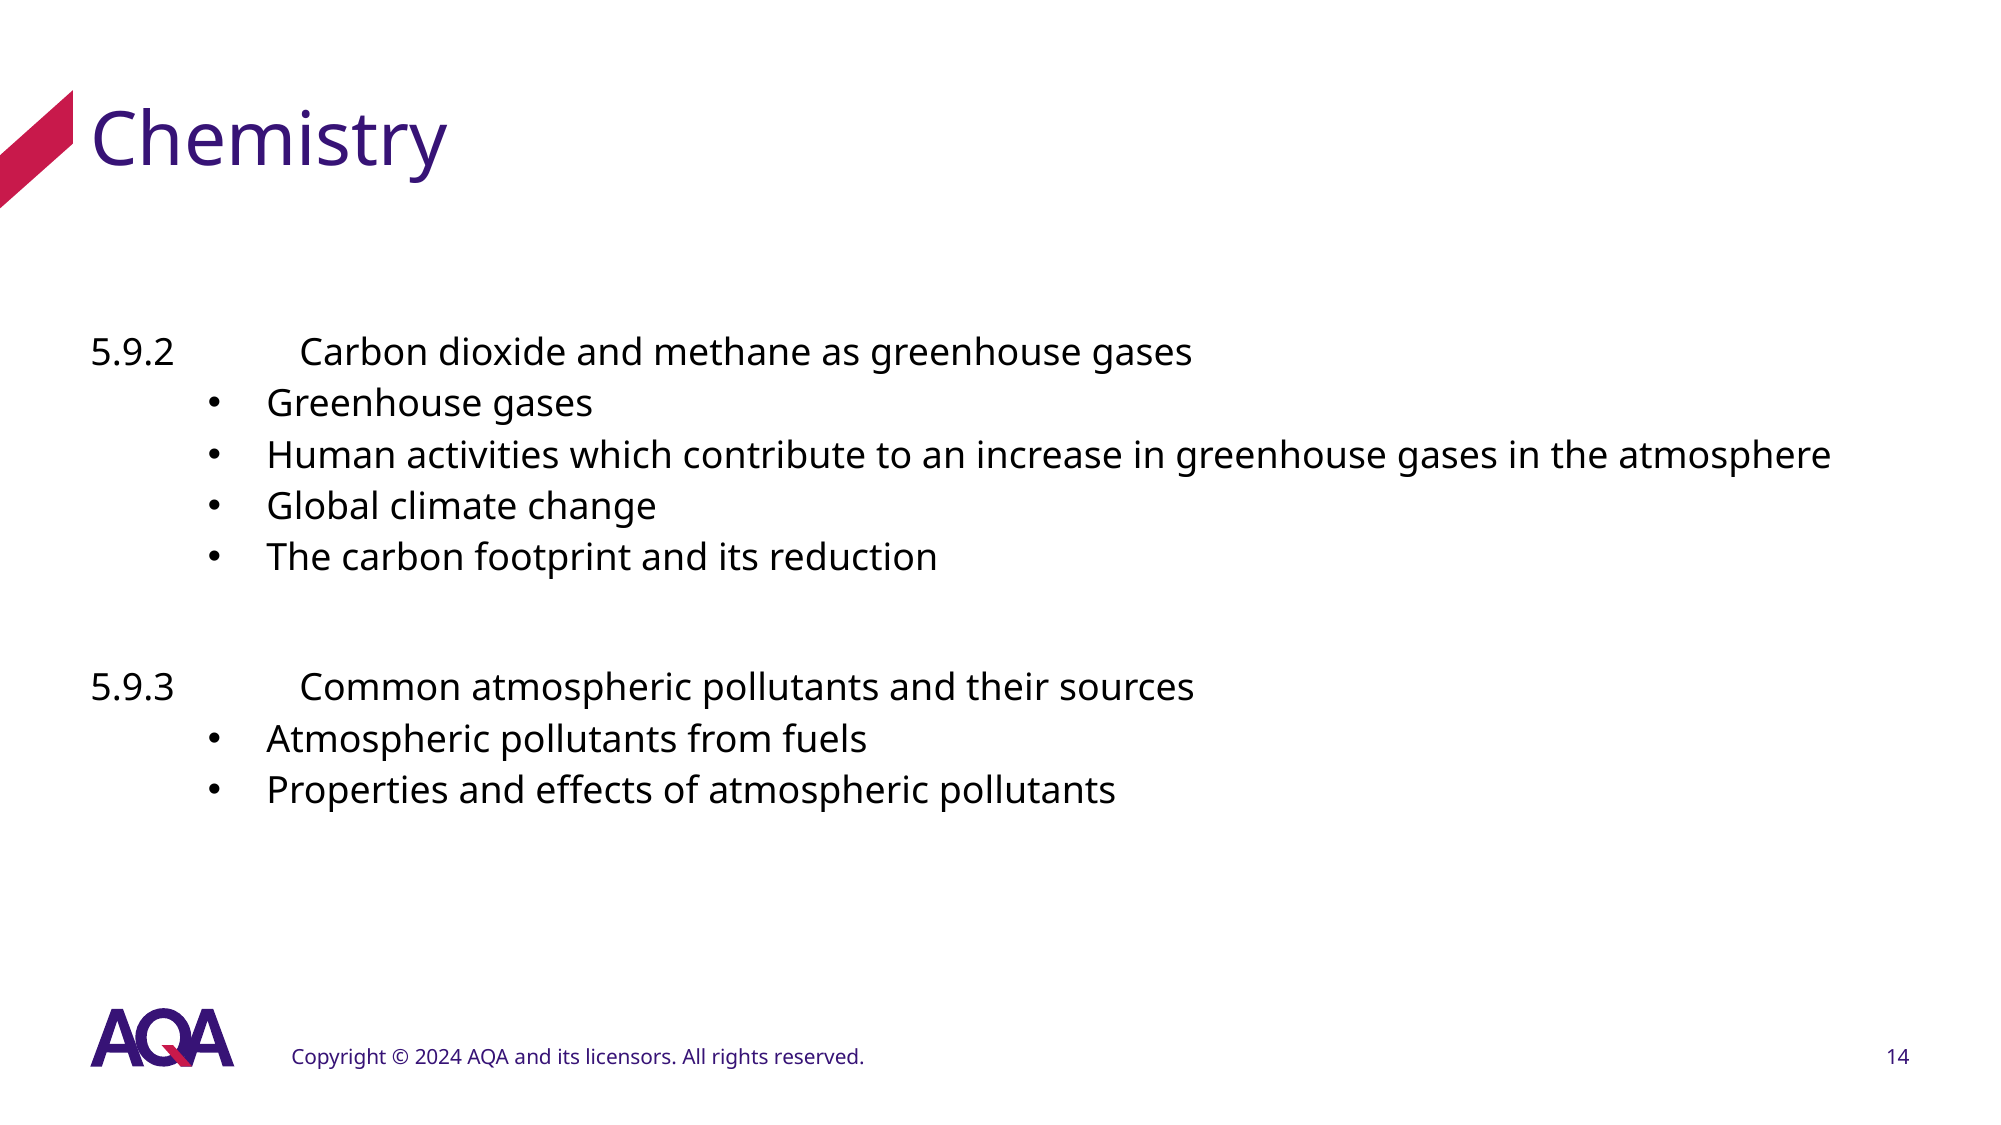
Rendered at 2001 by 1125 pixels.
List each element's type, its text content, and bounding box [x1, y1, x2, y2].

slide_number 14 [1769, 1012, 1910, 1072]
list 5.9.2 Carbon dioxide and methane as greenhouse gases Greenhouse gases Human activities which contribute to an increase in greenhouse gases in the atmosphere Global climate change The carbon footprint and its reduction 5.9.3 Common atmospheric pollutants and their sources Atmospheric pollutants from fuels Properties and effects of atmospheric pollutants [90, 321, 1910, 970]
title Chemistry [90, 90, 1910, 279]
footer Copyright © 2024 AQA and its licensors. All rights reserved. [291, 1012, 1480, 1072]
